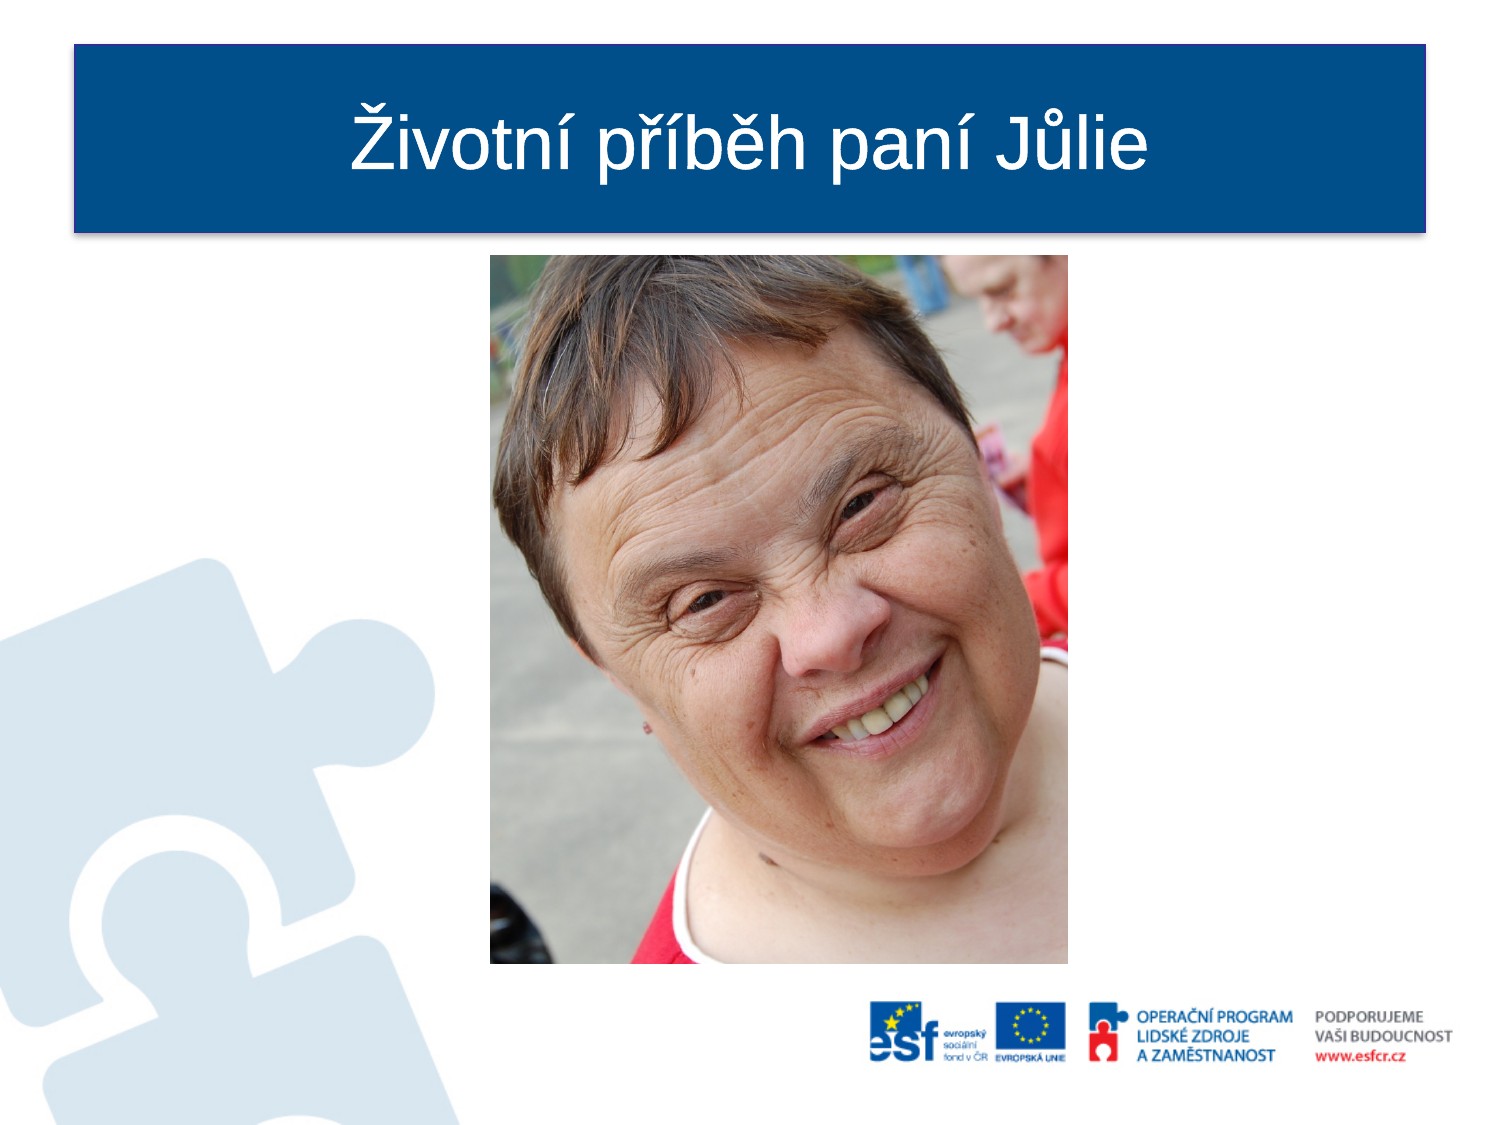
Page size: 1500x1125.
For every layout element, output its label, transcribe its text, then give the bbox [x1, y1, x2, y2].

title Životní příběh paní Jůlie [74, 44, 1426, 233]
picture [0, 0, 1500, 1125]
text_box [100, 326, 1400, 1083]
